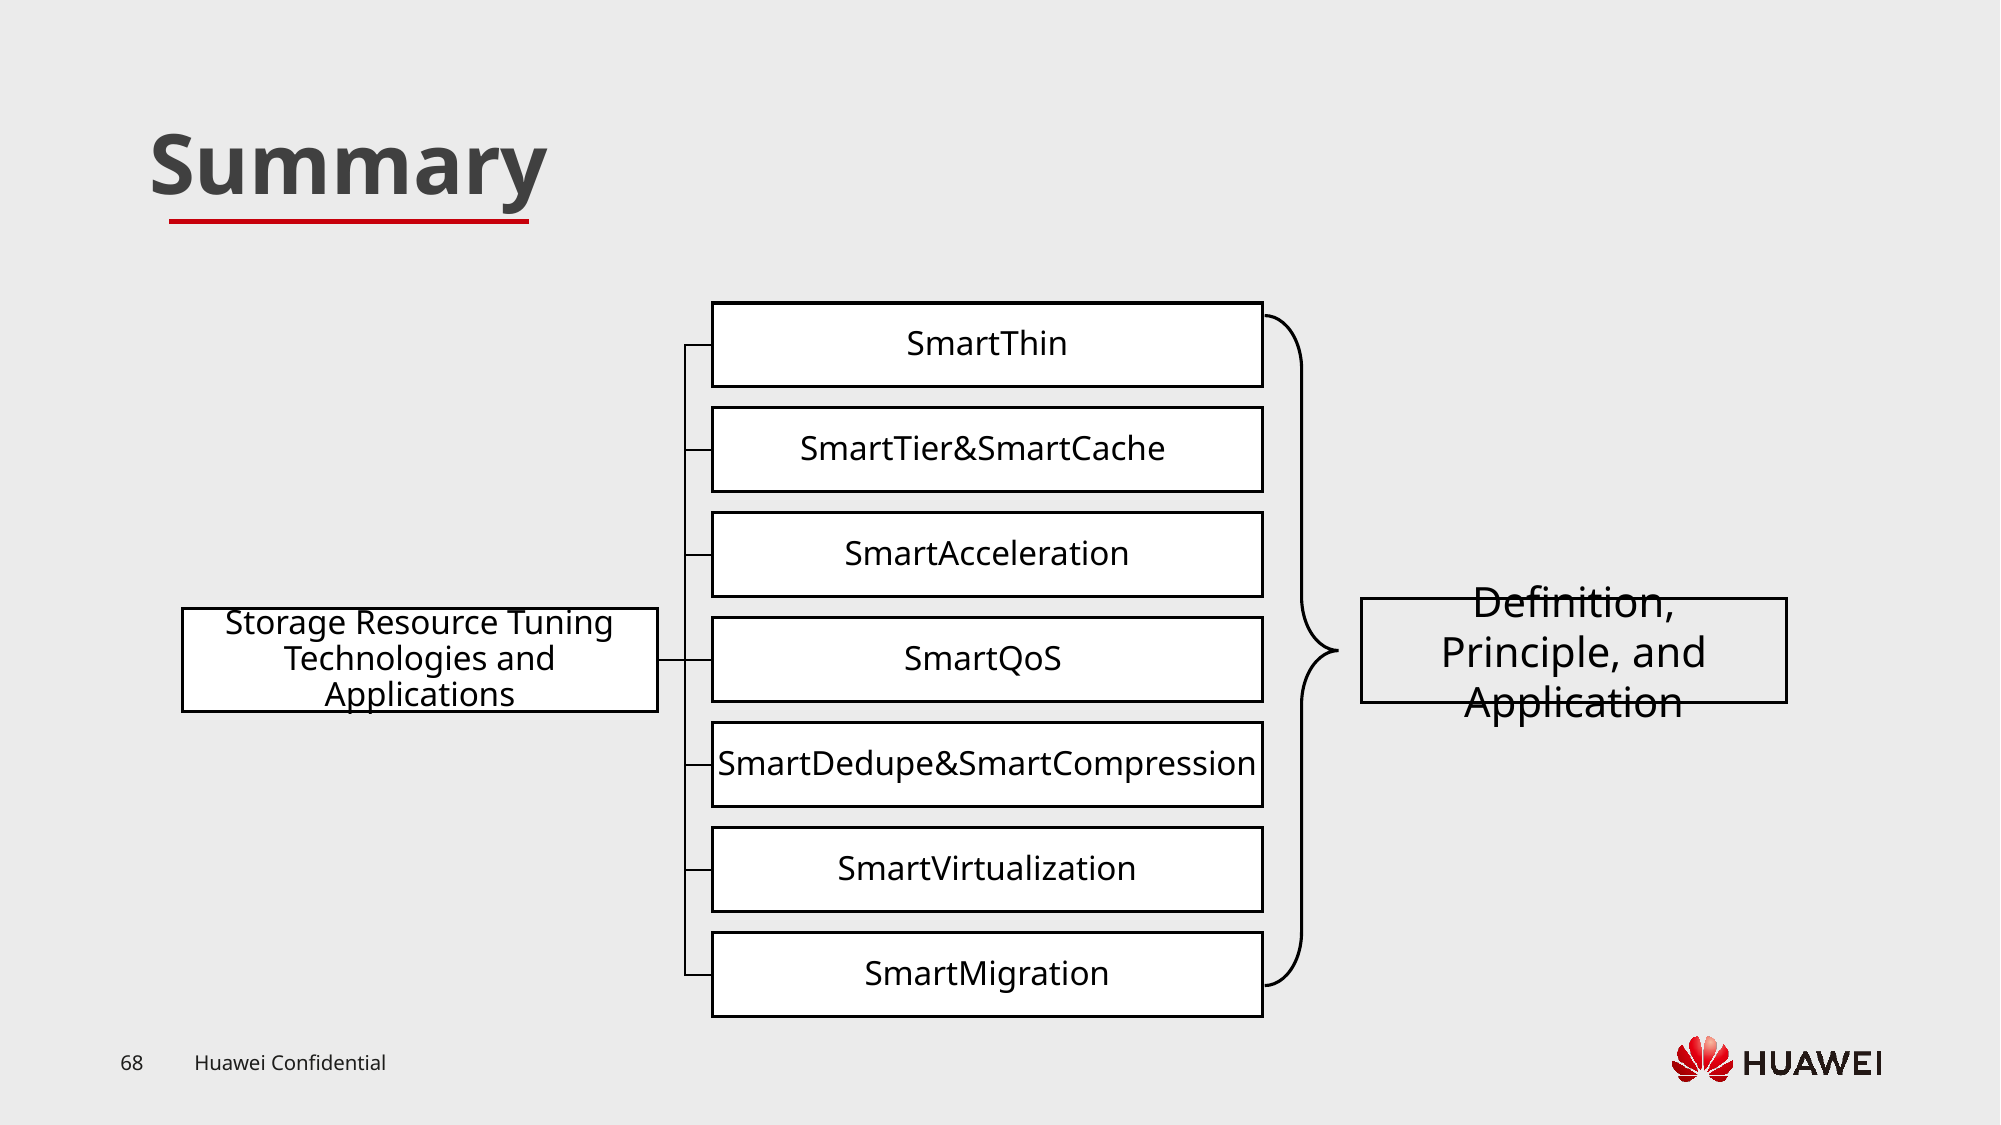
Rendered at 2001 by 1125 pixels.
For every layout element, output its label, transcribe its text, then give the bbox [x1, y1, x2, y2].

picture [1672, 1036, 1881, 1082]
text_box Definition, Principle, and Application [1361, 597, 1787, 704]
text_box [114, 302, 1331, 1018]
text_box [1331, 648, 1339, 653]
